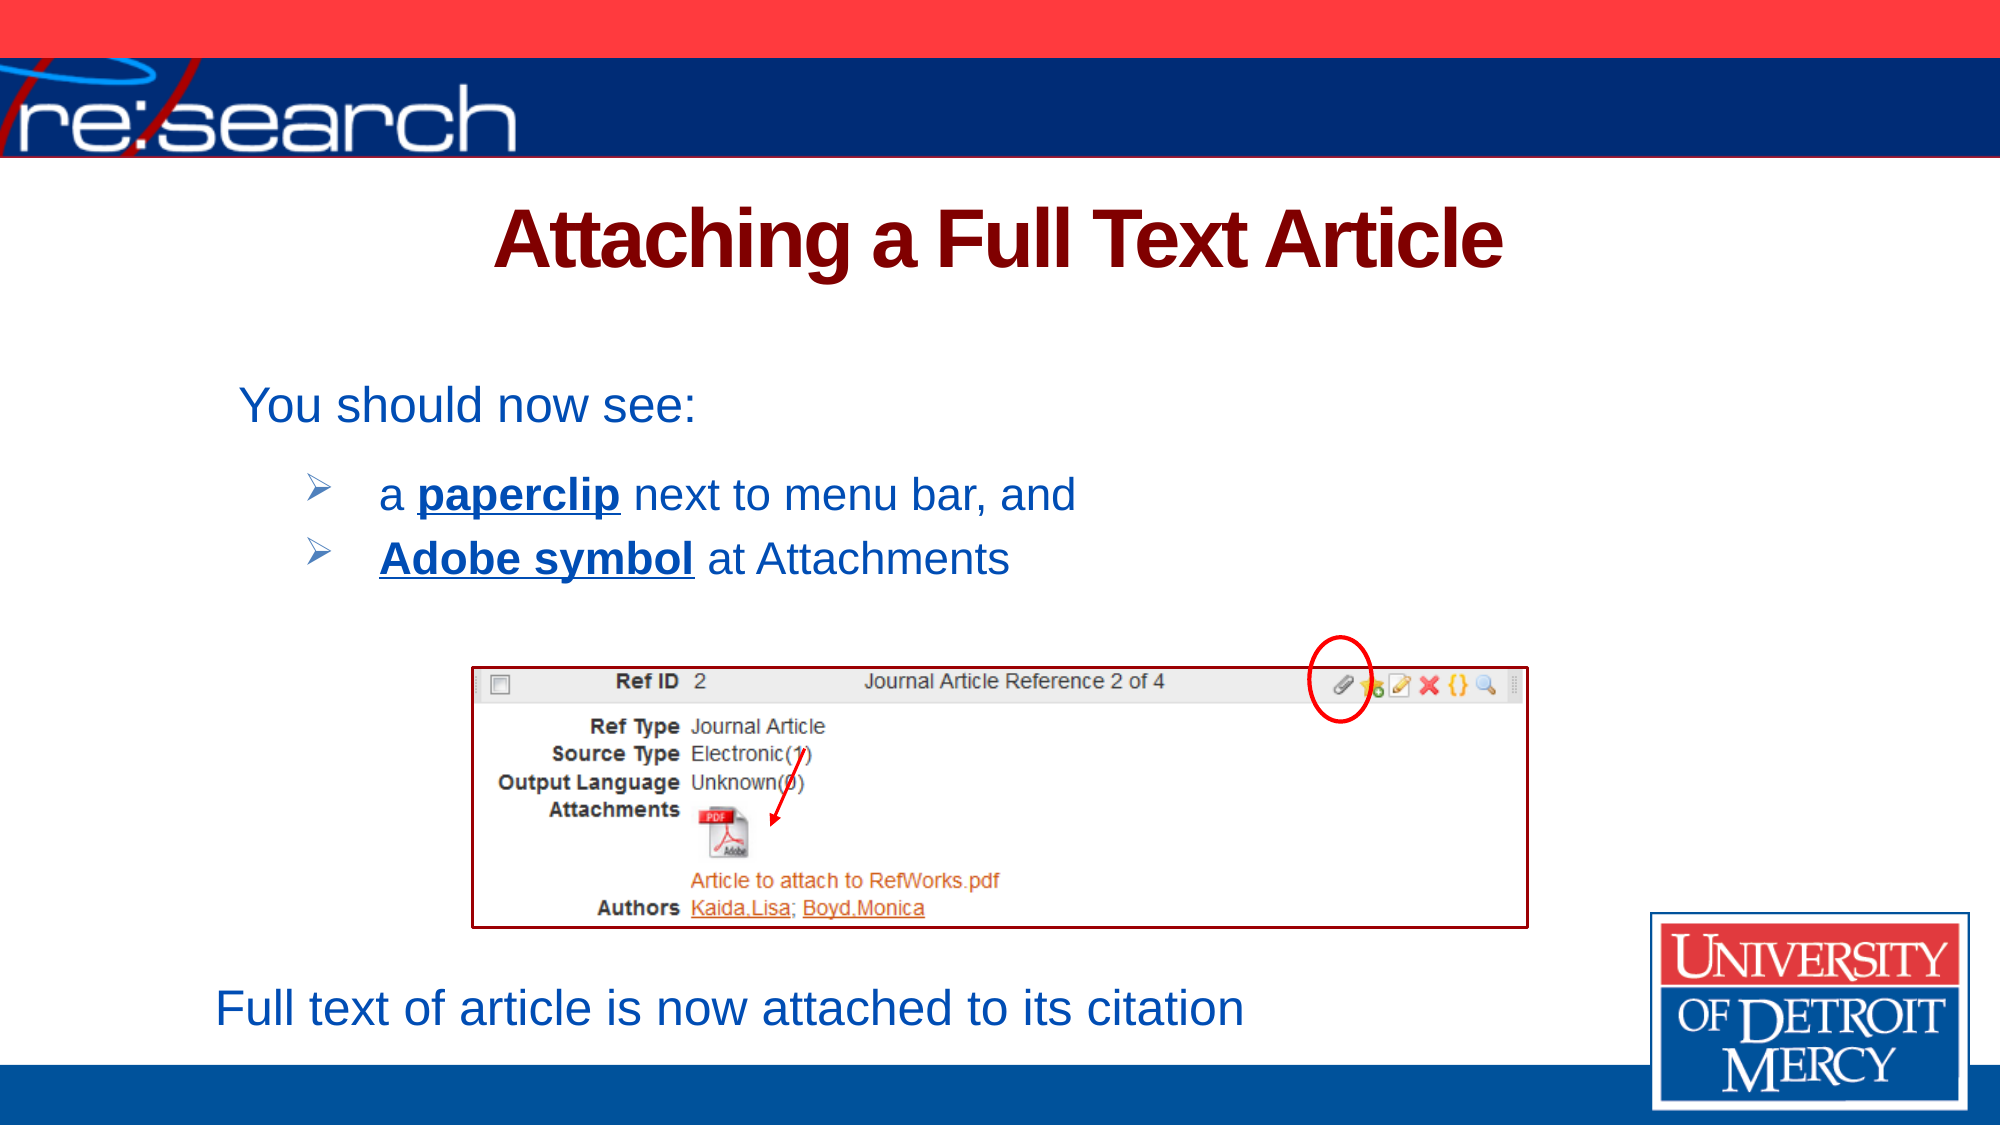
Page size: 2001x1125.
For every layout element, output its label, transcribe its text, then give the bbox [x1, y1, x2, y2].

text_box Full text of article is now attached to its citation [200, 932, 1486, 1043]
picture [0, 58, 2000, 159]
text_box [769, 748, 805, 827]
text_box [1308, 635, 1373, 666]
list You should now see: a paperclip next to menu bar, and Adobe symbol at Attachments [223, 294, 1900, 1044]
picture [1650, 912, 1970, 1113]
picture [473, 668, 1527, 926]
title Attaching a Full Text Article [110, 168, 1910, 315]
